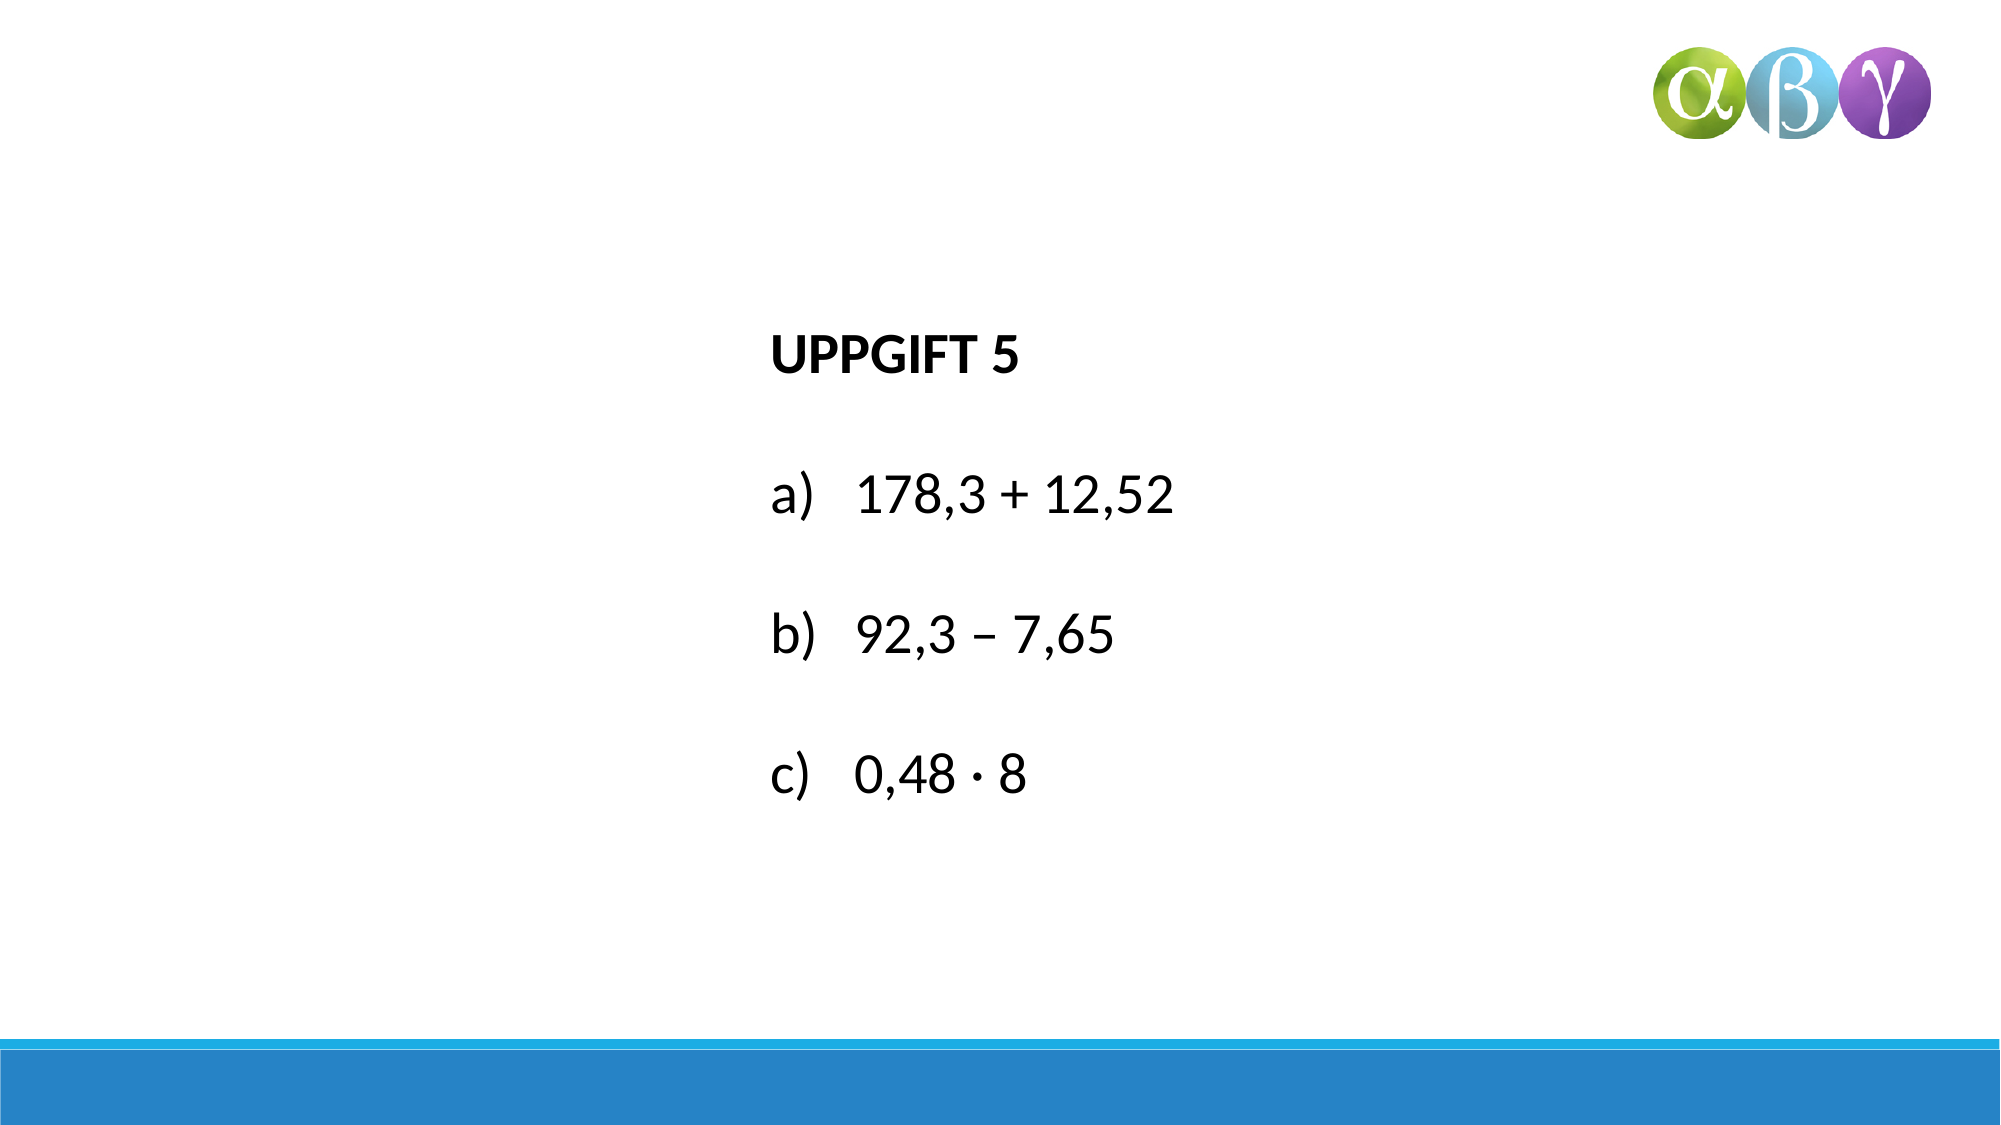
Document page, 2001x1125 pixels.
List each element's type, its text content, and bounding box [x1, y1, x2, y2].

picture [1652, 46, 1932, 140]
text_box UPPGIFT 5 178,3 + 12,52 92,3 – 7,65 0,48 · 8 [755, 307, 1245, 813]
